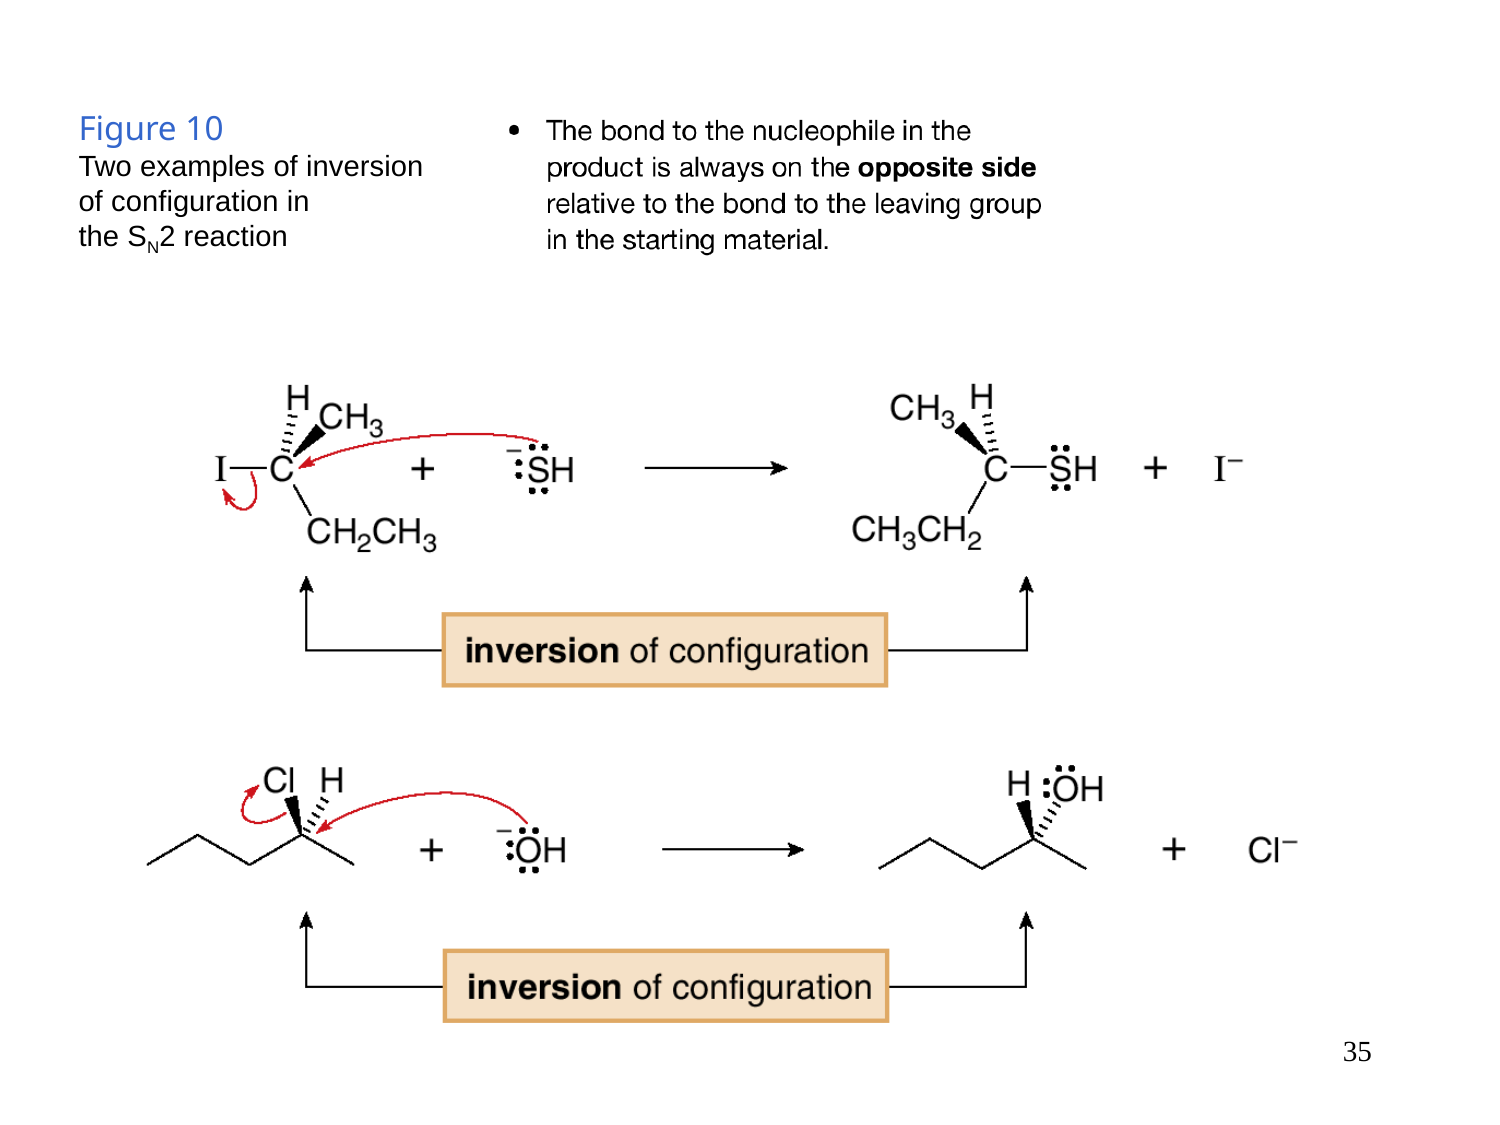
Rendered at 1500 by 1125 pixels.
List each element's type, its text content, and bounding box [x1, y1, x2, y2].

slide_number 35 [1074, 1024, 1388, 1101]
picture [499, 105, 1049, 262]
picture [137, 362, 1312, 1035]
text_box Figure 10 Two examples of inversion of configuration in the SN2 reaction [63, 99, 439, 265]
